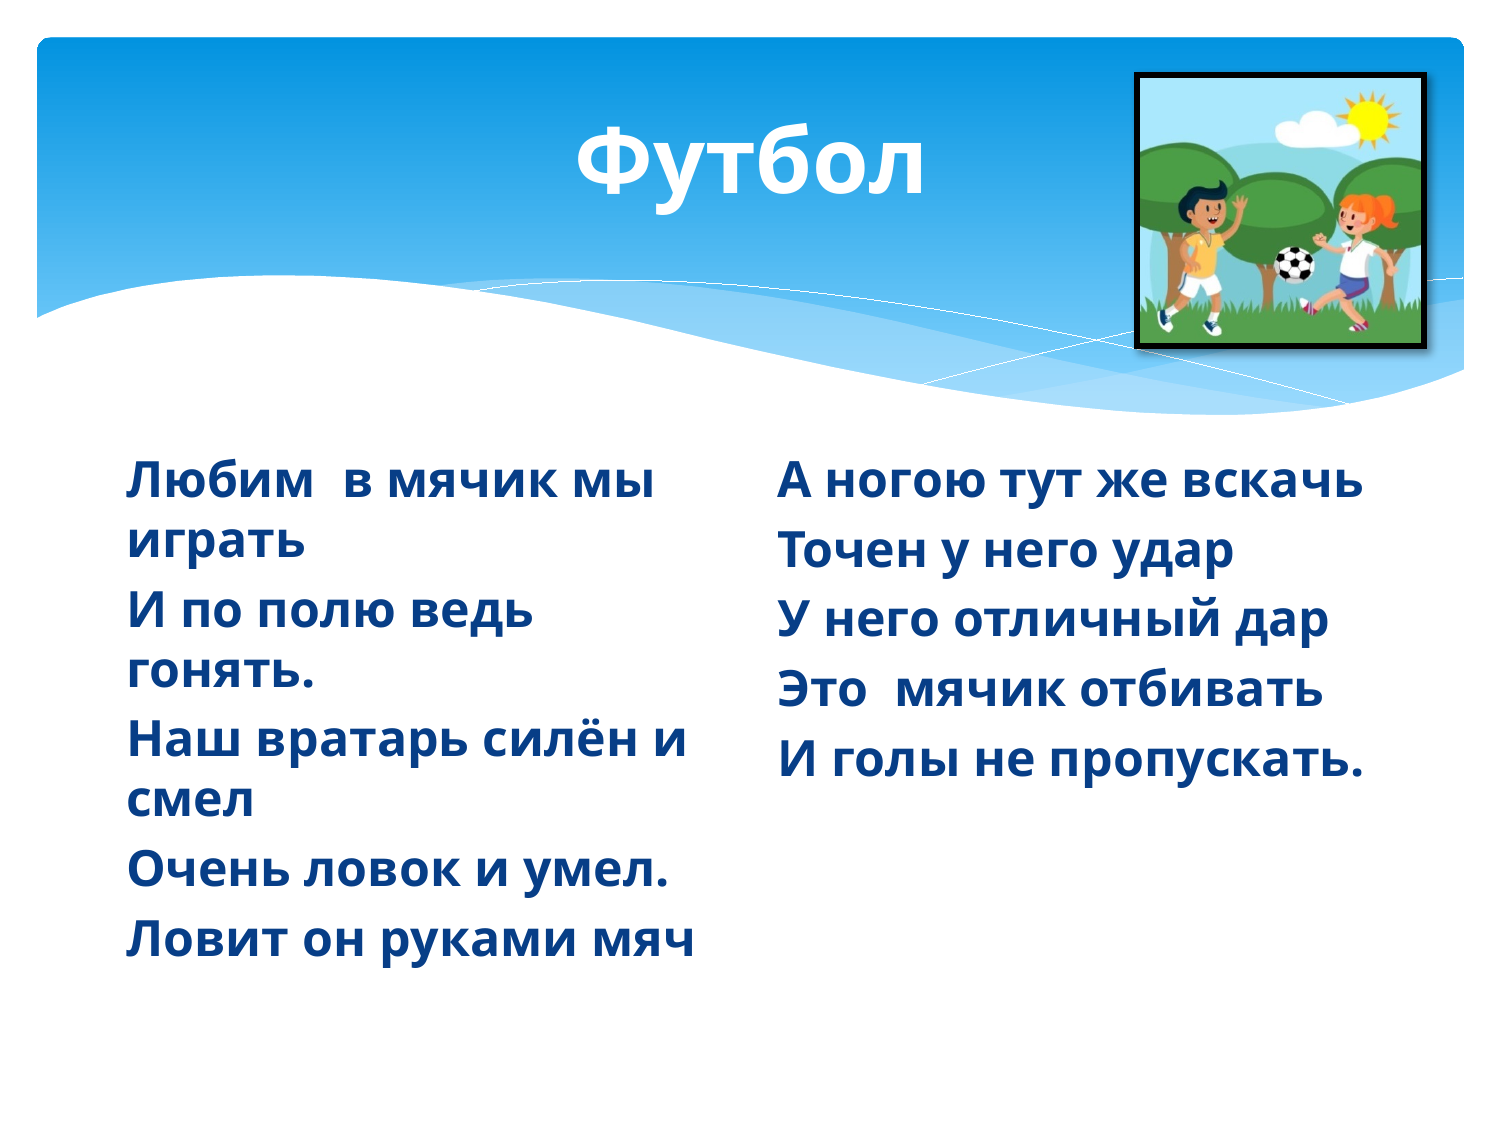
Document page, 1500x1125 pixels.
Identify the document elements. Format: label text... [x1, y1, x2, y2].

list А ногою тут же вскачь Точен у него удар У него отличный дар Это мячик отбивать И голы не пропускать. [761, 439, 1389, 1005]
picture [1139, 77, 1421, 343]
title Футбол [76, 54, 1427, 261]
list Любим в мячик мы играть И по полю ведь гонять. Наш вратарь силён и смел Очень ловок и умел. Ловит он руками мяч [111, 439, 738, 1005]
